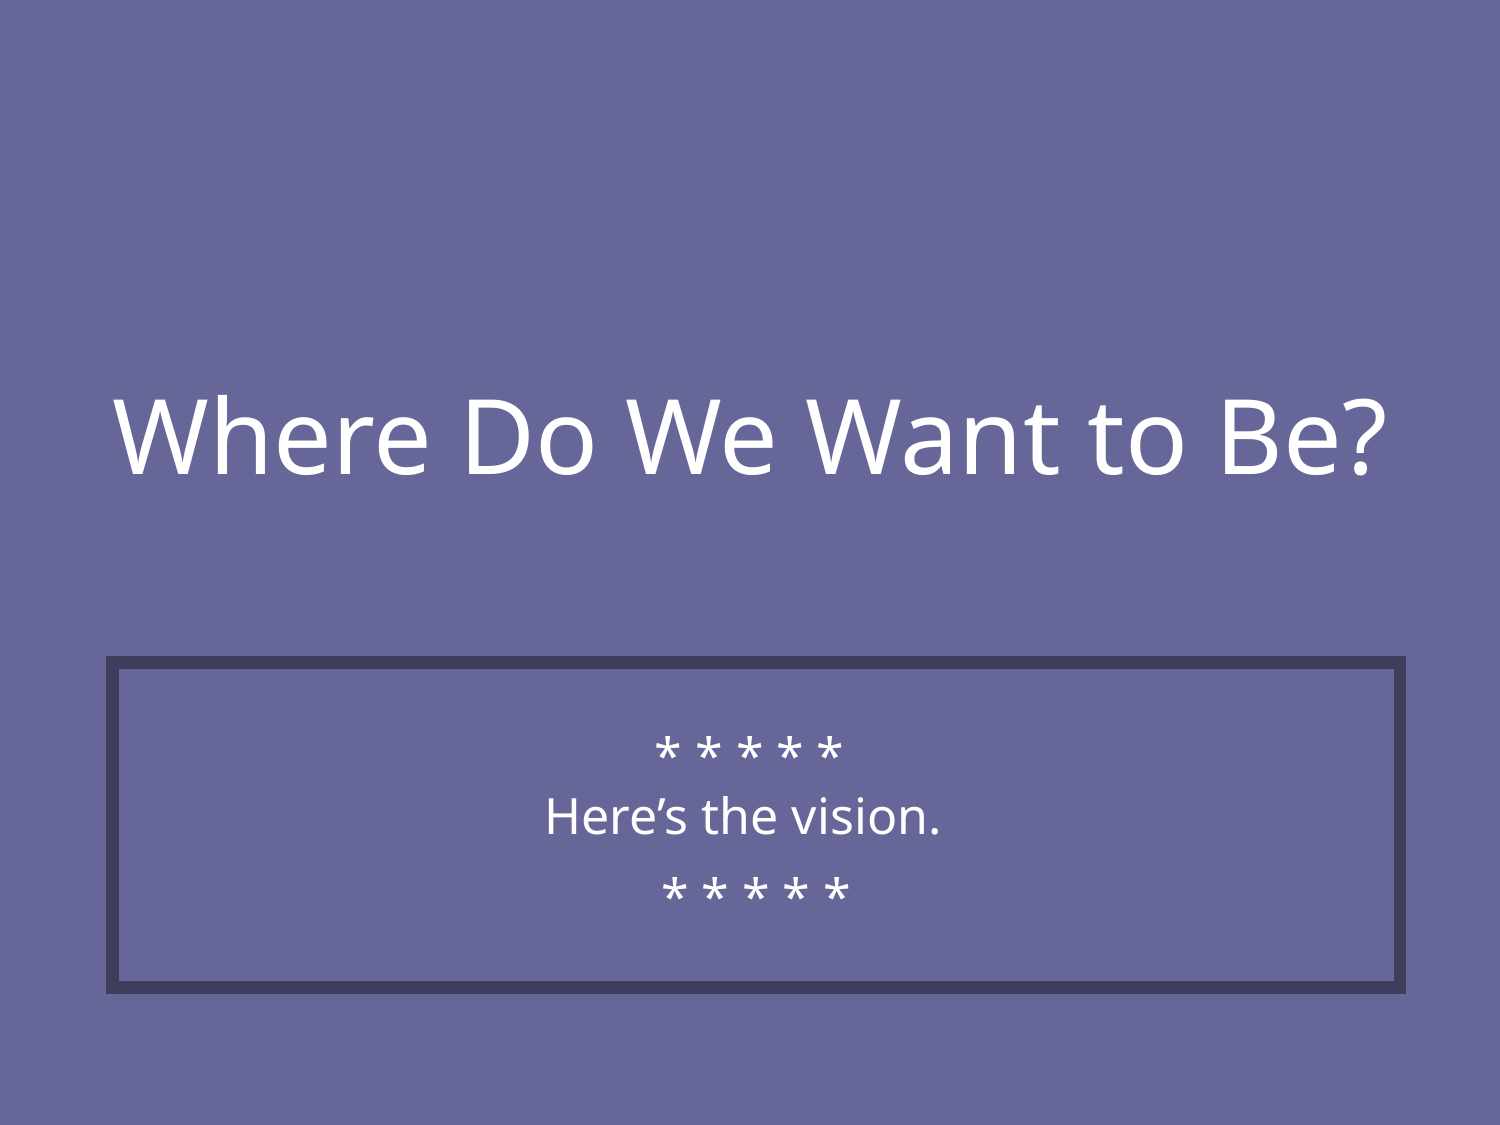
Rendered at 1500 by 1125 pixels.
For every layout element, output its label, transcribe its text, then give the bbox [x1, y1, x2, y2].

subtitle * * * * * Here’s the vision. * * * * * [112, 662, 1401, 988]
title Where Do We Want to Be? [24, 312, 1476, 554]
